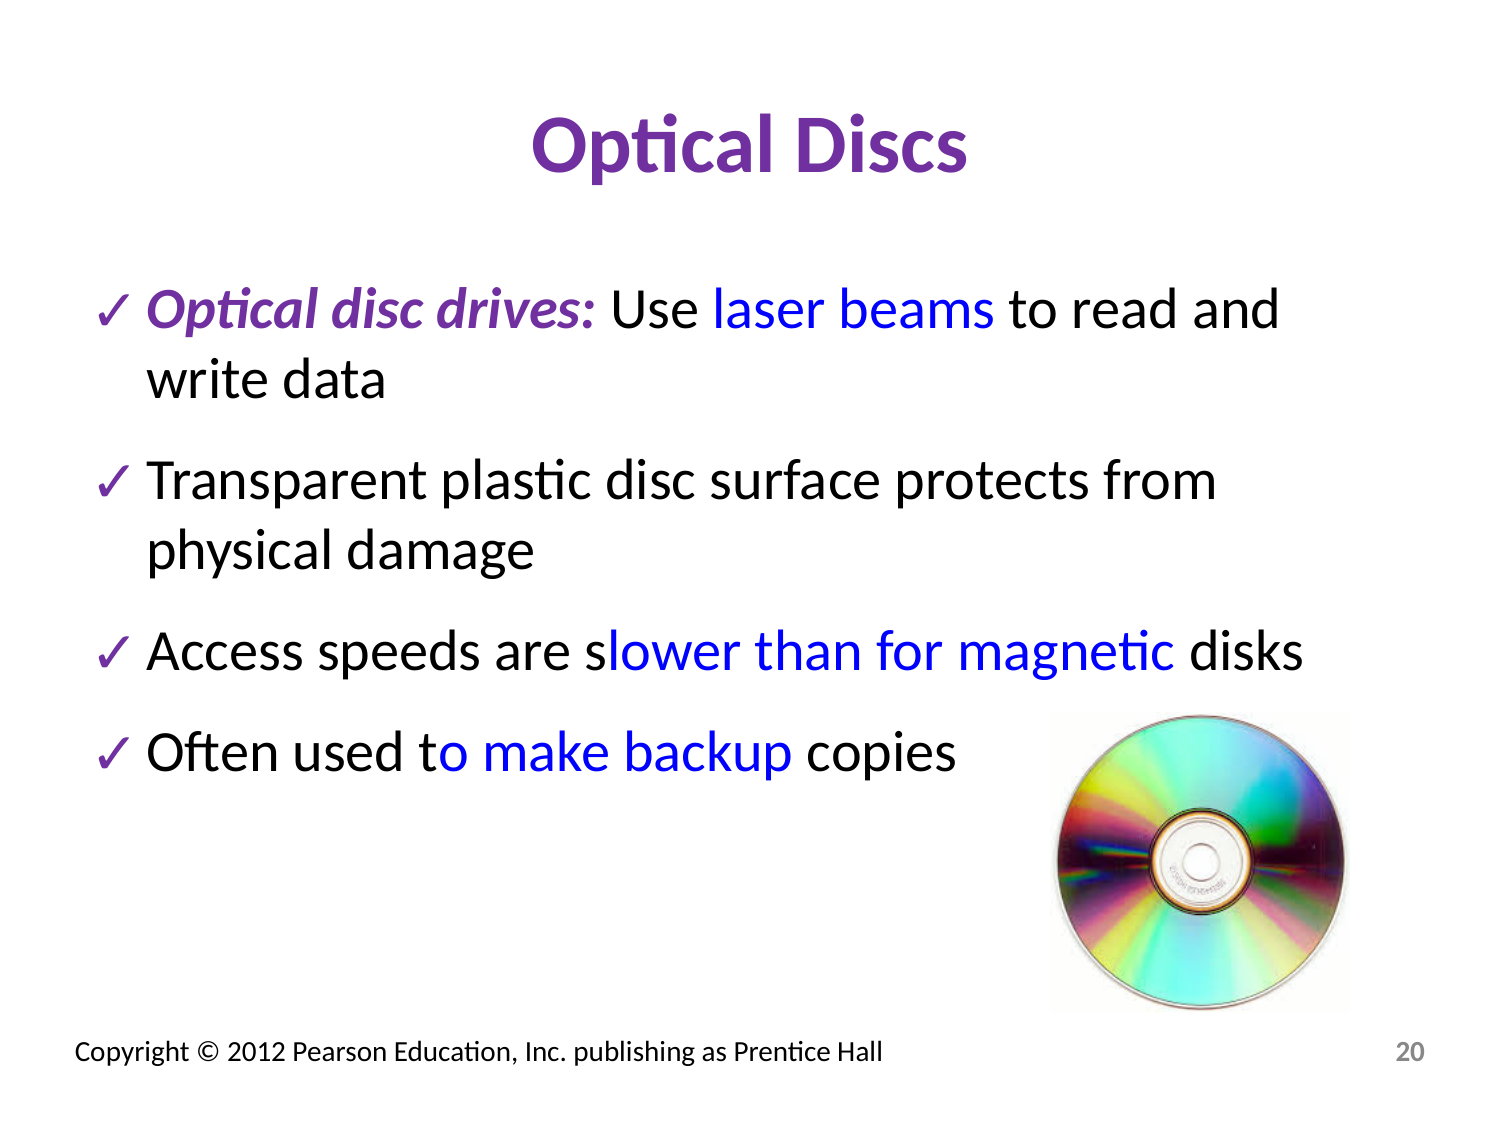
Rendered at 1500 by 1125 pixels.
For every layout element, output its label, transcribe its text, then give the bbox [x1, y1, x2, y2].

title Optical Discs [75, 45, 1425, 233]
slide_number ‹#› [1090, 1025, 1441, 1076]
picture [1049, 712, 1351, 1013]
list Optical disc drives: Use laser beams to read and write data Transparent plastic disc surface protects from physical damage Access speeds are slower than for magnetic disks Often used to make backup copies [75, 262, 1425, 1025]
